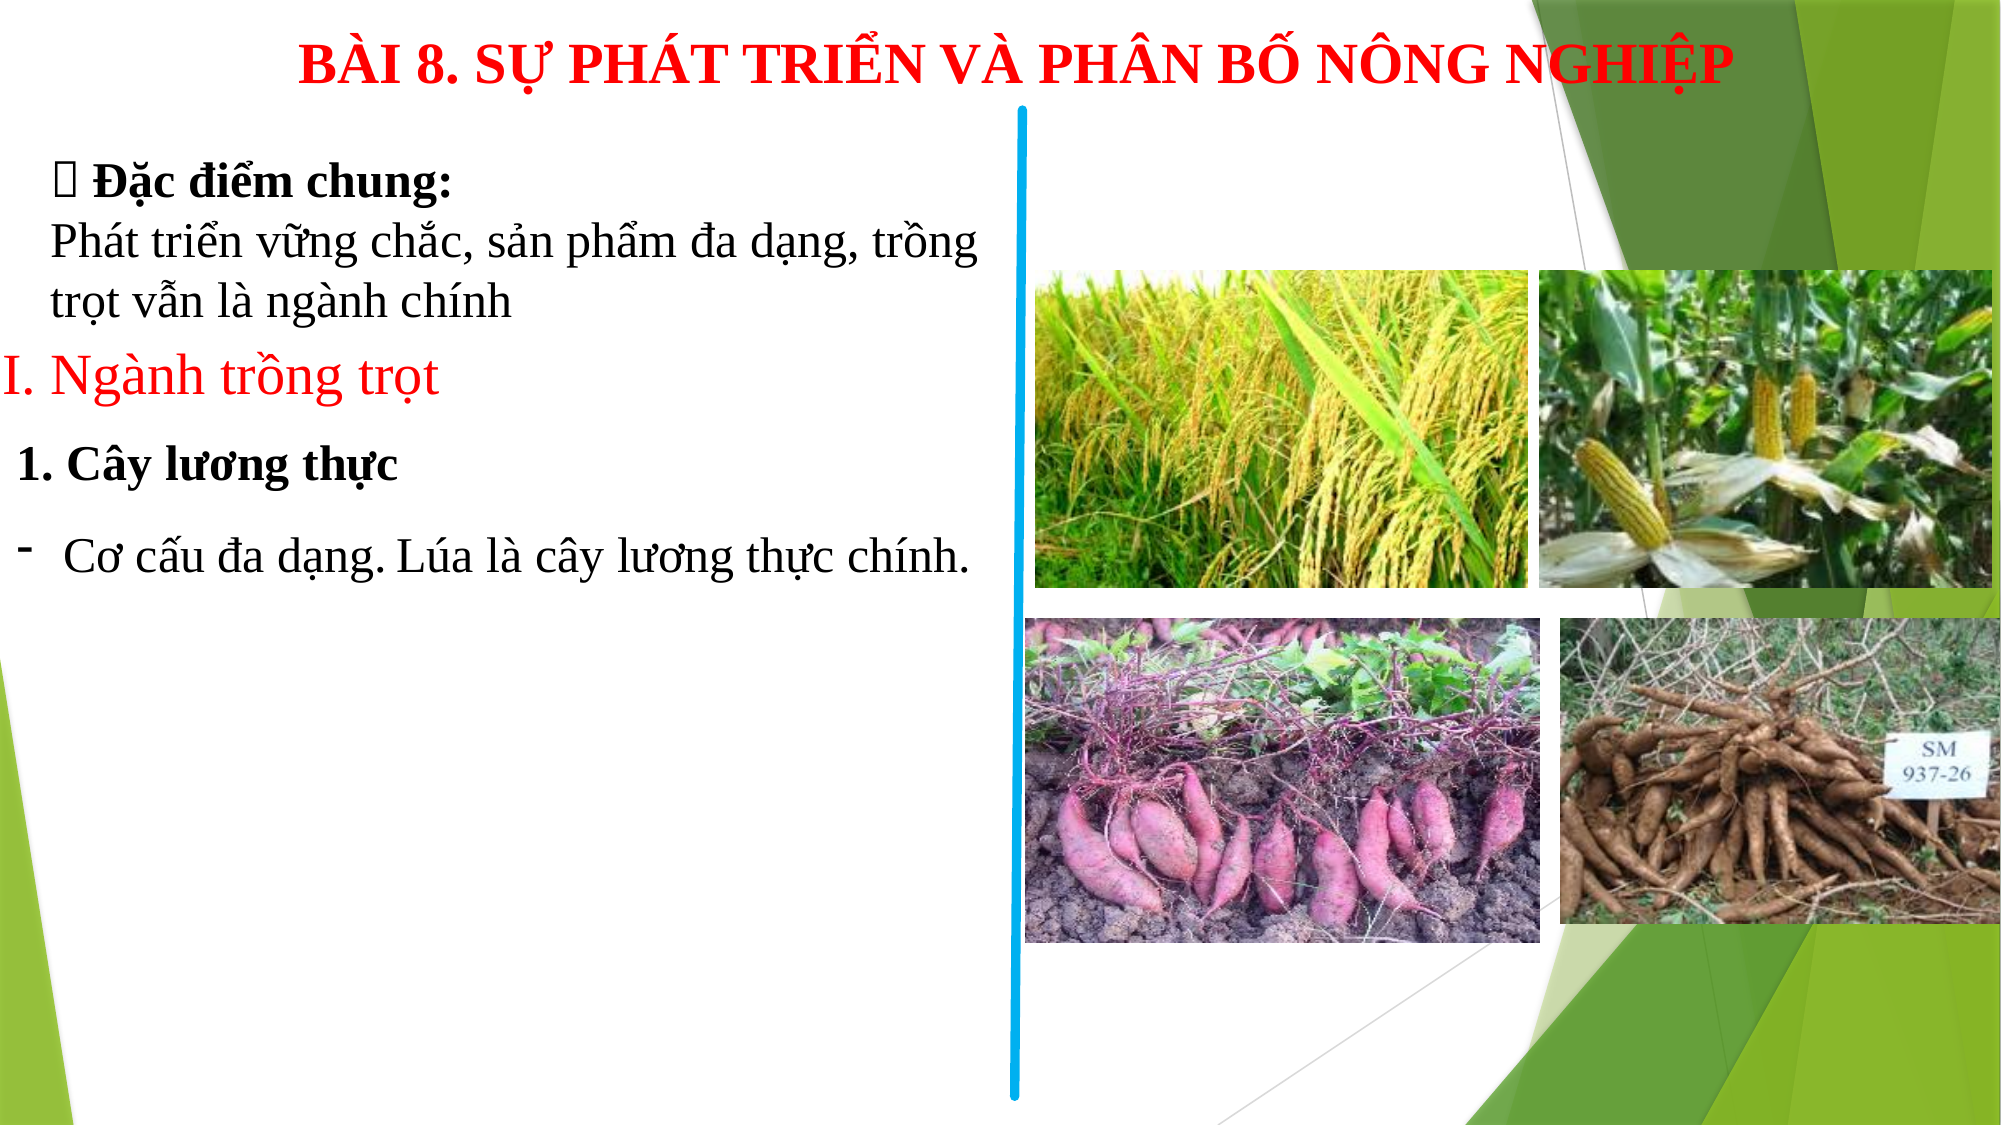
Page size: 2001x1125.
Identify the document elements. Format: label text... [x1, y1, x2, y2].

text_box Cơ cấu đa dạng. [1, 515, 381, 591]
text_box BÀI 8. SỰ PHÁT TRIỂN VÀ PHÂN BỐ NÔNG NGHIỆP [0, 18, 2000, 103]
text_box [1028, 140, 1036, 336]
text_box Lúa là cây lương thực chính. [381, 515, 999, 591]
text_box 1. Cây lương thực [2, 422, 414, 498]
picture [1560, 618, 2000, 924]
picture [1035, 269, 1529, 589]
picture [1025, 618, 1541, 943]
text_box  Đặc điểm chung: Phát triển vững chắc, sản phẩm đa dạng, trồng trọt vẫn là ngành chính [35, 140, 1009, 336]
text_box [1014, 109, 1023, 1097]
text_box I. Ngành trồng trọt [0, 330, 870, 411]
picture [1538, 269, 1992, 589]
